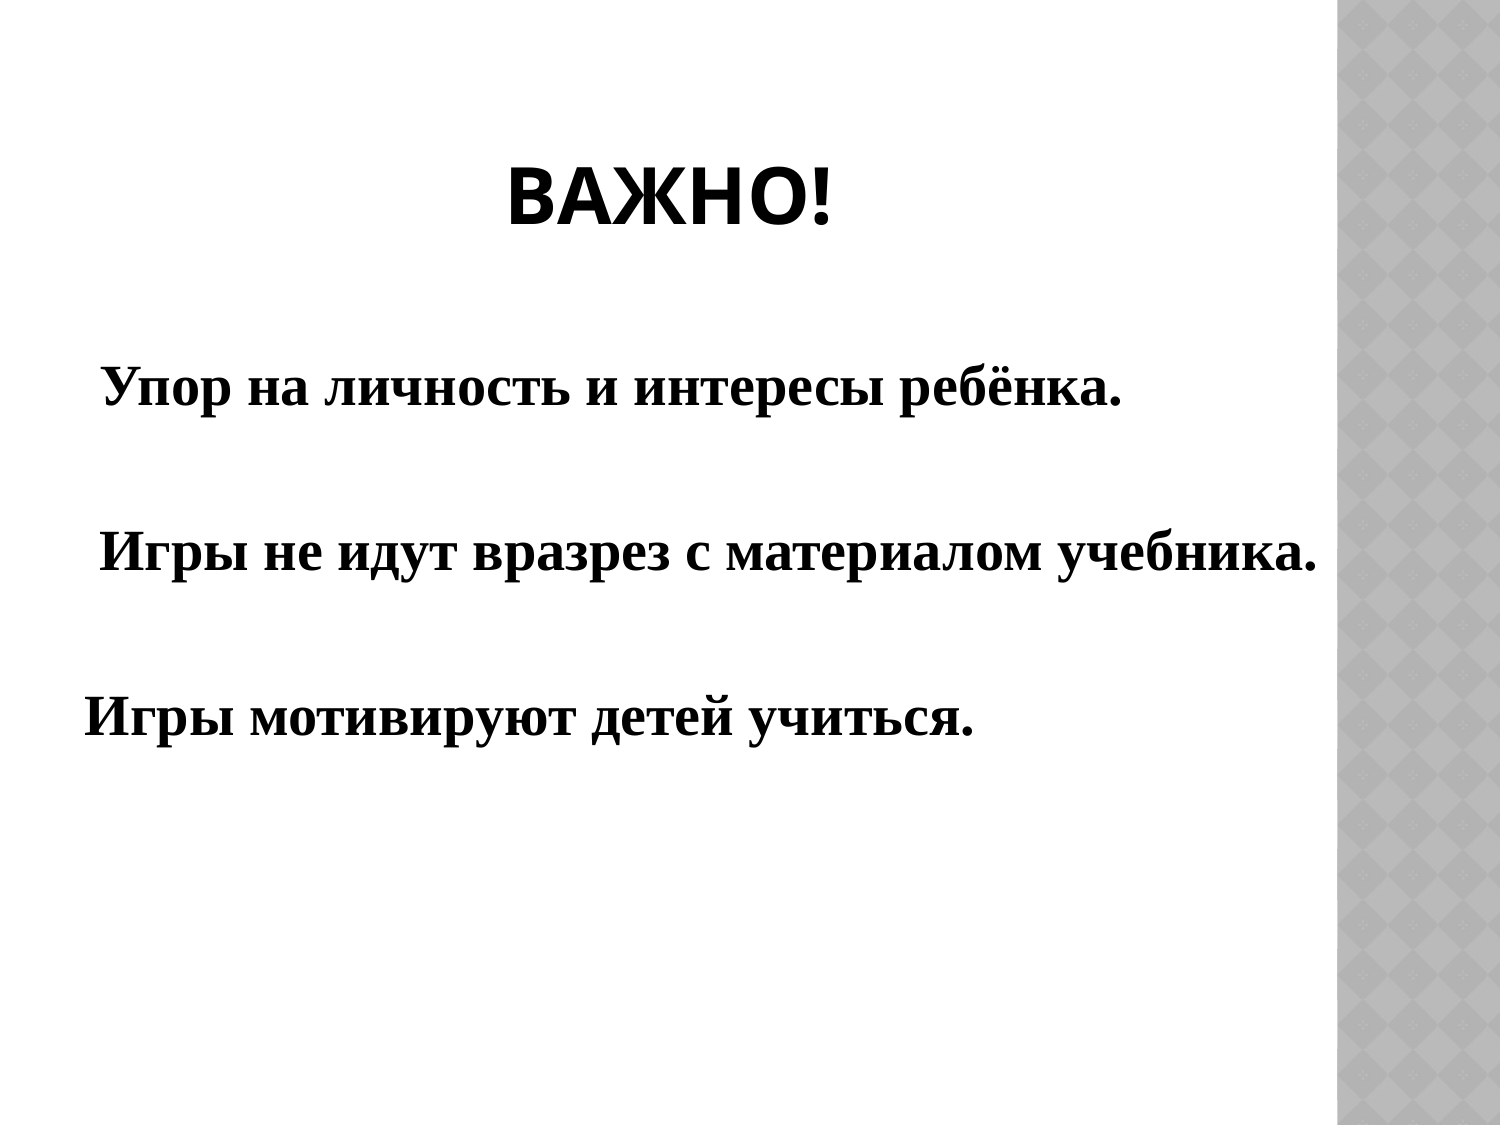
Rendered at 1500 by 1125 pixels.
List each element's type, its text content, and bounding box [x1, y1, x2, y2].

list Упор на личность и интересы ребёнка. Игры не идут вразрез с материалом учебника. Игры мотивируют детей учиться. [70, 339, 1336, 815]
title ВАЖНО! [75, 52, 1263, 240]
